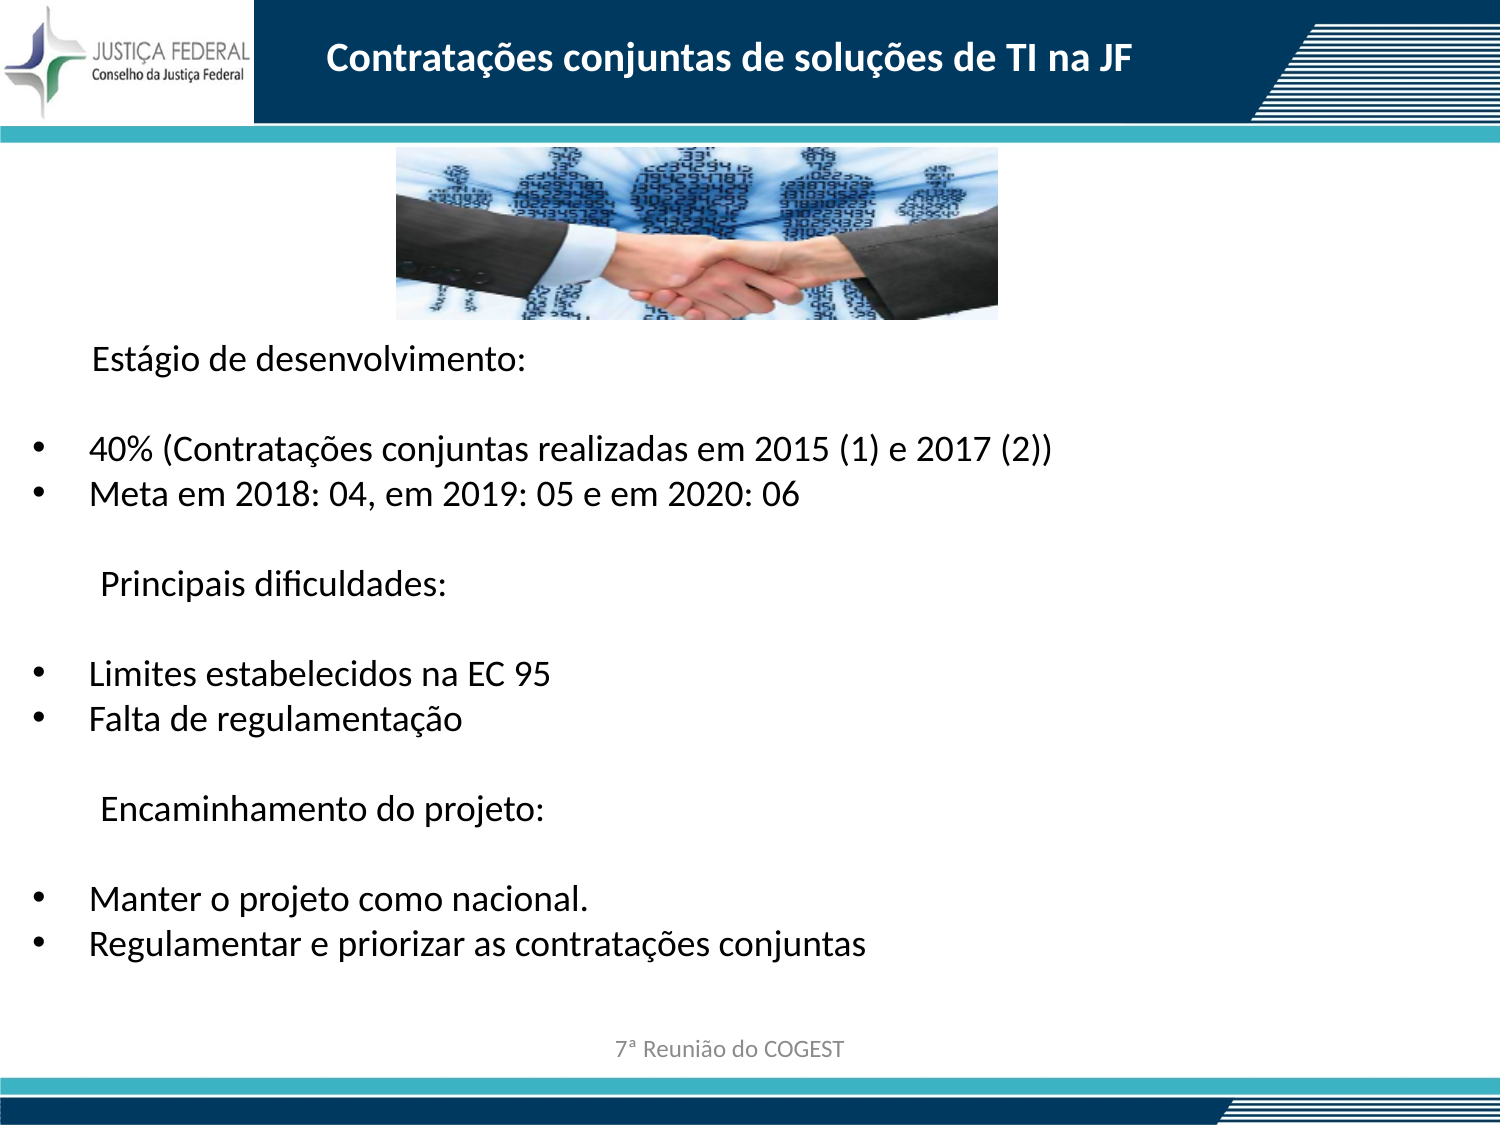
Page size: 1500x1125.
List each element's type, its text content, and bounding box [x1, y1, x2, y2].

text_box Estágio de desenvolvimento: 40% (Contratações conjuntas realizadas em 2015 (1) e 2017 (2)) Meta em 2018: 04, em 2019: 05 e em 2020: 06 Principais dificuldades: Limites estabelecidos na EC 95 Falta de regulamentação Encaminhamento do projeto: Manter o projeto como nacional. Regulamentar e priorizar as contratações conjuntas [17, 326, 1377, 971]
text_box Contratações conjuntas de soluções de TI na JF [259, 22, 1221, 88]
picture [0, 0, 1500, 1125]
footer 7ª Reunião do COGEST [492, 1017, 968, 1078]
